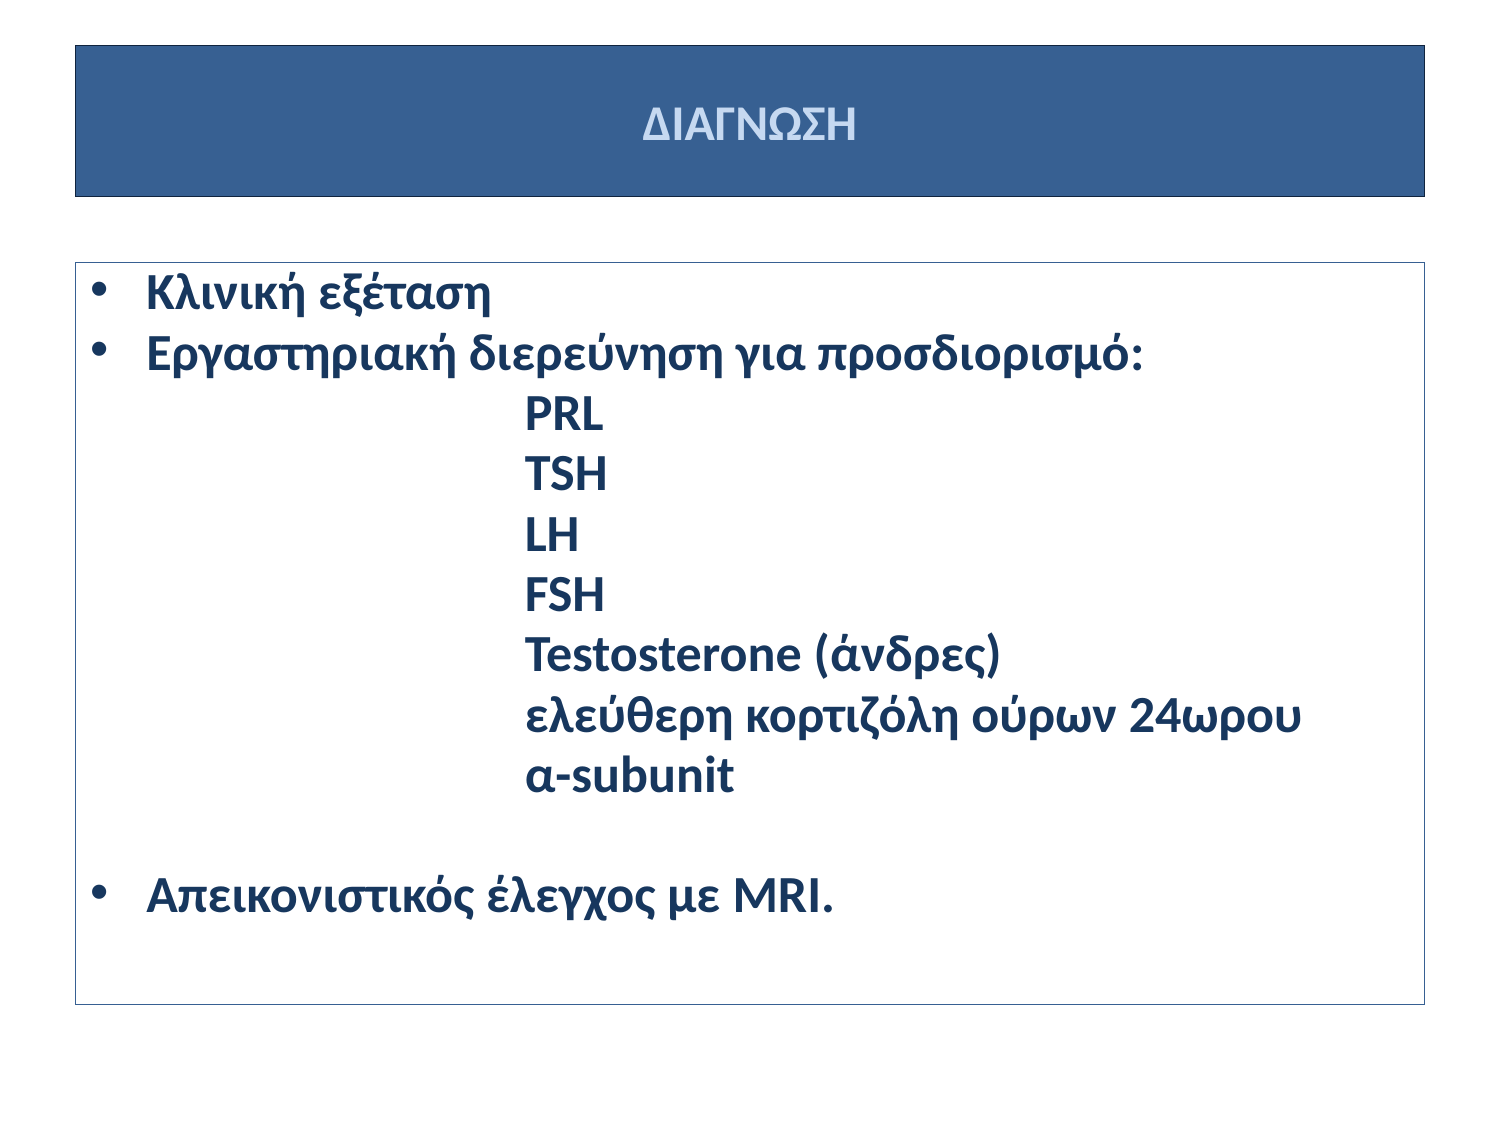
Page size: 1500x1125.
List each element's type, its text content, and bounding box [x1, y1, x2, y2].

title ΔΙΑΓΝΩΣΗ [75, 45, 1425, 197]
list Κλινική εξέταση Εργαστηριακή διερεύνηση για προσδιορισμό: PRL TSH LH FSH Testosterone (άνδρες) ελεύθερη κορτιζόλη ούρων 24ωρου α-subunit Απεικονιστικός έλεγχος με MRI. [75, 262, 1425, 1005]
